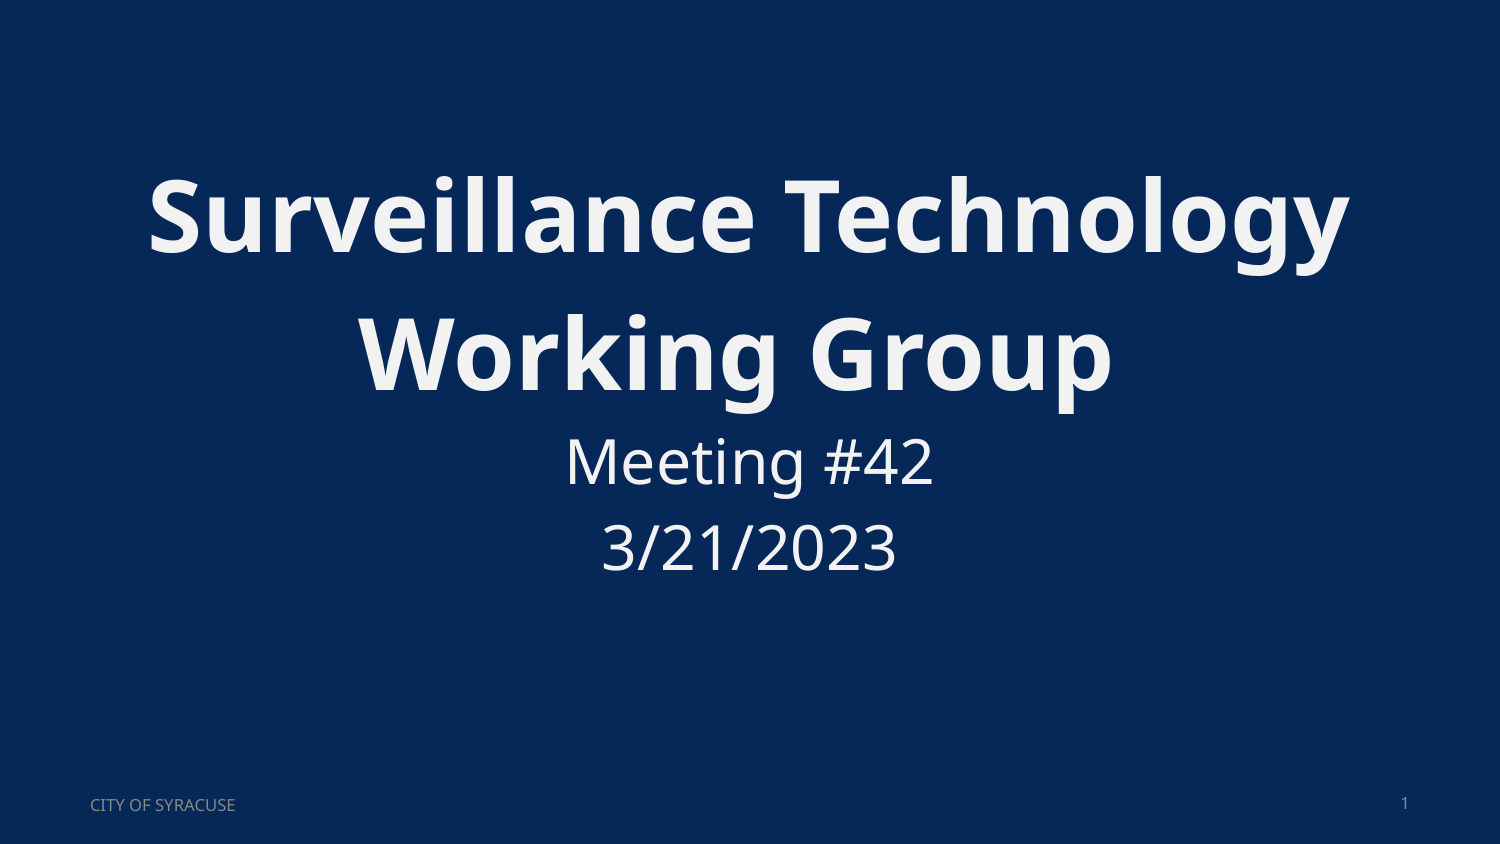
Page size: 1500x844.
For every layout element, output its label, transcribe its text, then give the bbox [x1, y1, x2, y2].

title Surveillance Technology Working Group Meeting #42 3/21/2023 [0, 202, 1500, 516]
slide_number CITY OF SYRACUSE [75, 782, 425, 827]
